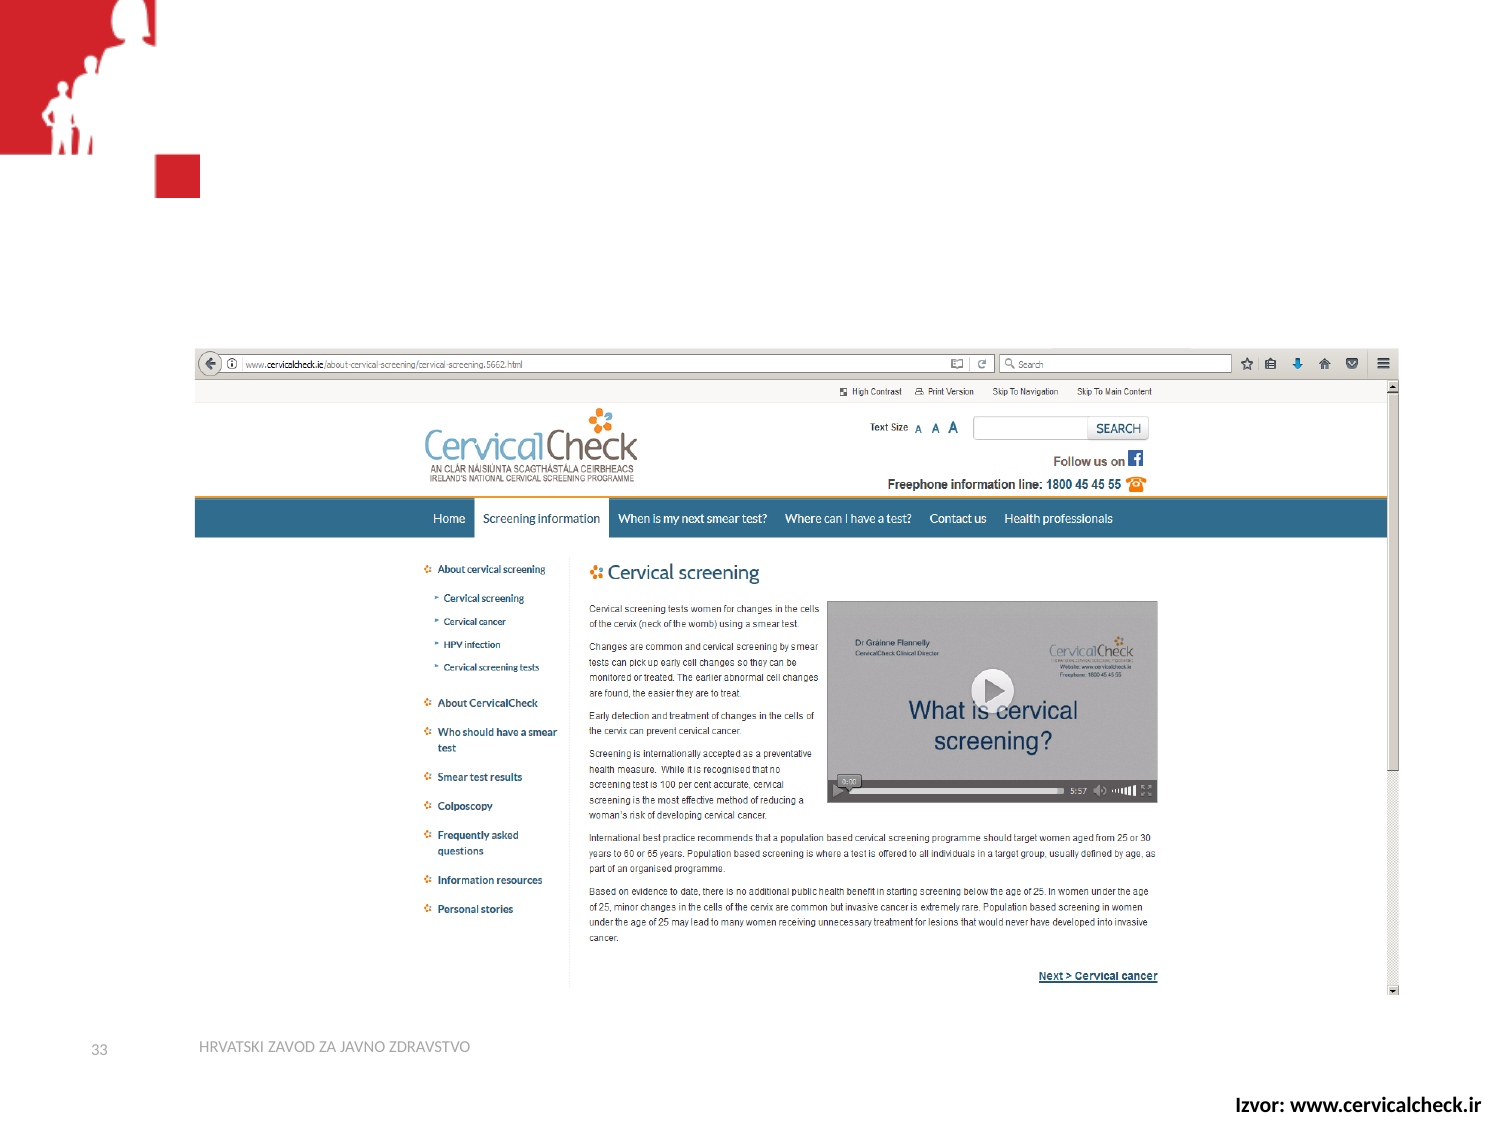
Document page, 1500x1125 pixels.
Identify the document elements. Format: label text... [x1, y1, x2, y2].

text_box Izvor: www.cervicalcheck.ir [1220, 1083, 1497, 1125]
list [194, 348, 1399, 995]
